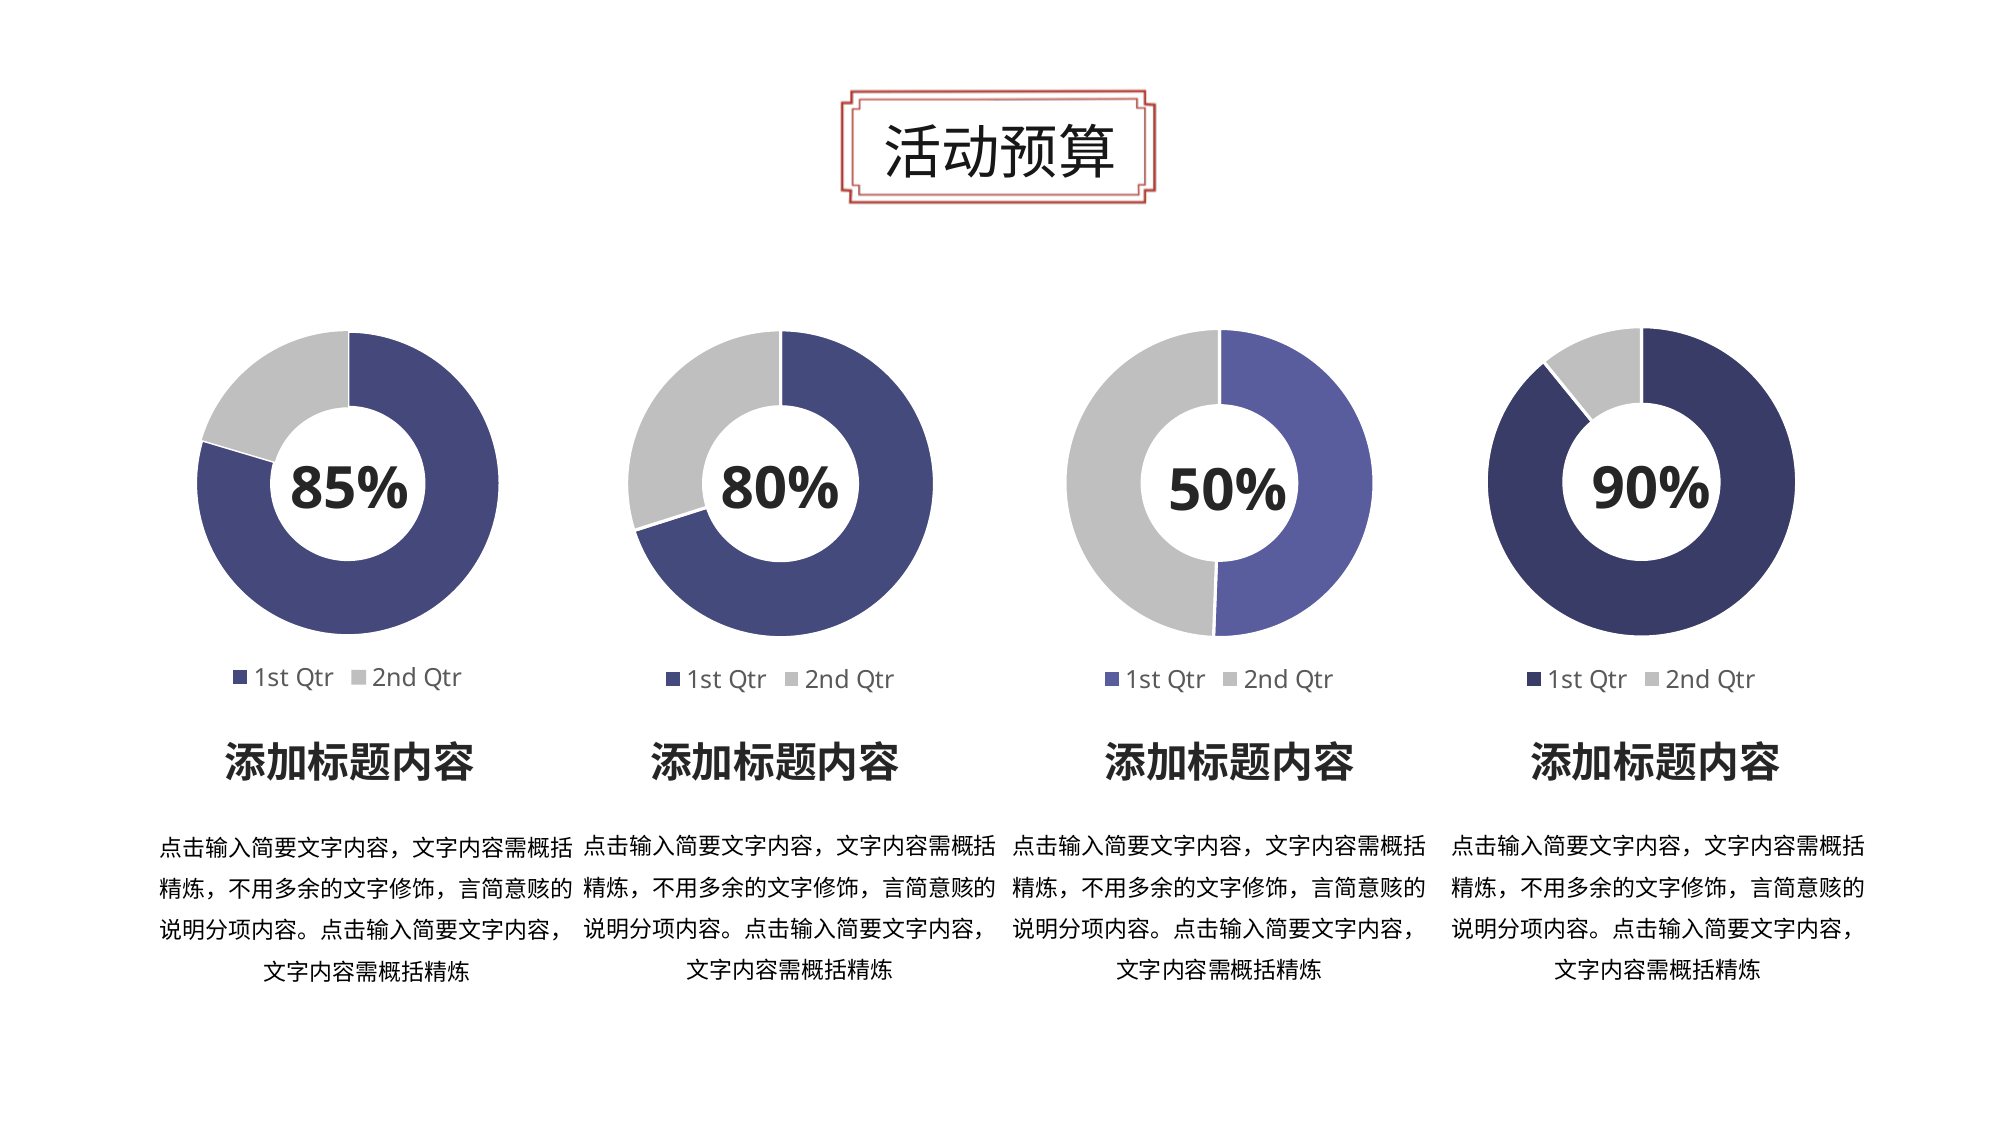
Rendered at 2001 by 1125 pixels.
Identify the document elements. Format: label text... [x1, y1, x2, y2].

text_box 点击输入简要文字内容，文字内容需概括精炼，不用多余的文字修饰，言简意赅的说明分项内容。点击输入简要文字内容，文字内容需概括精炼 [156, 819, 577, 985]
text_box 点击输入简要文字内容，文字内容需概括精炼，不用多余的文字修饰，言简意赅的说明分项内容。点击输入简要文字内容，文字内容需概括精炼 [1009, 818, 1430, 983]
text_box 点击输入简要文字内容，文字内容需概括精炼，不用多余的文字修饰，言简意赅的说明分项内容。点击输入简要文字内容，文字内容需概括精炼 [1448, 818, 1869, 983]
text_box 点击输入简要文字内容，文字内容需概括精炼，不用多余的文字修饰，言简意赅的说明分项内容。点击输入简要文字内容，文字内容需概括精炼 [580, 818, 1000, 983]
text_box 添加标题内容 [1442, 728, 1869, 794]
text_box 添加标题内容 [562, 728, 989, 794]
text_box 添加标题内容 [136, 728, 562, 794]
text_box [821, 54, 1179, 217]
text_box 添加标题内容 [1016, 728, 1442, 794]
chart [65, 318, 1929, 703]
